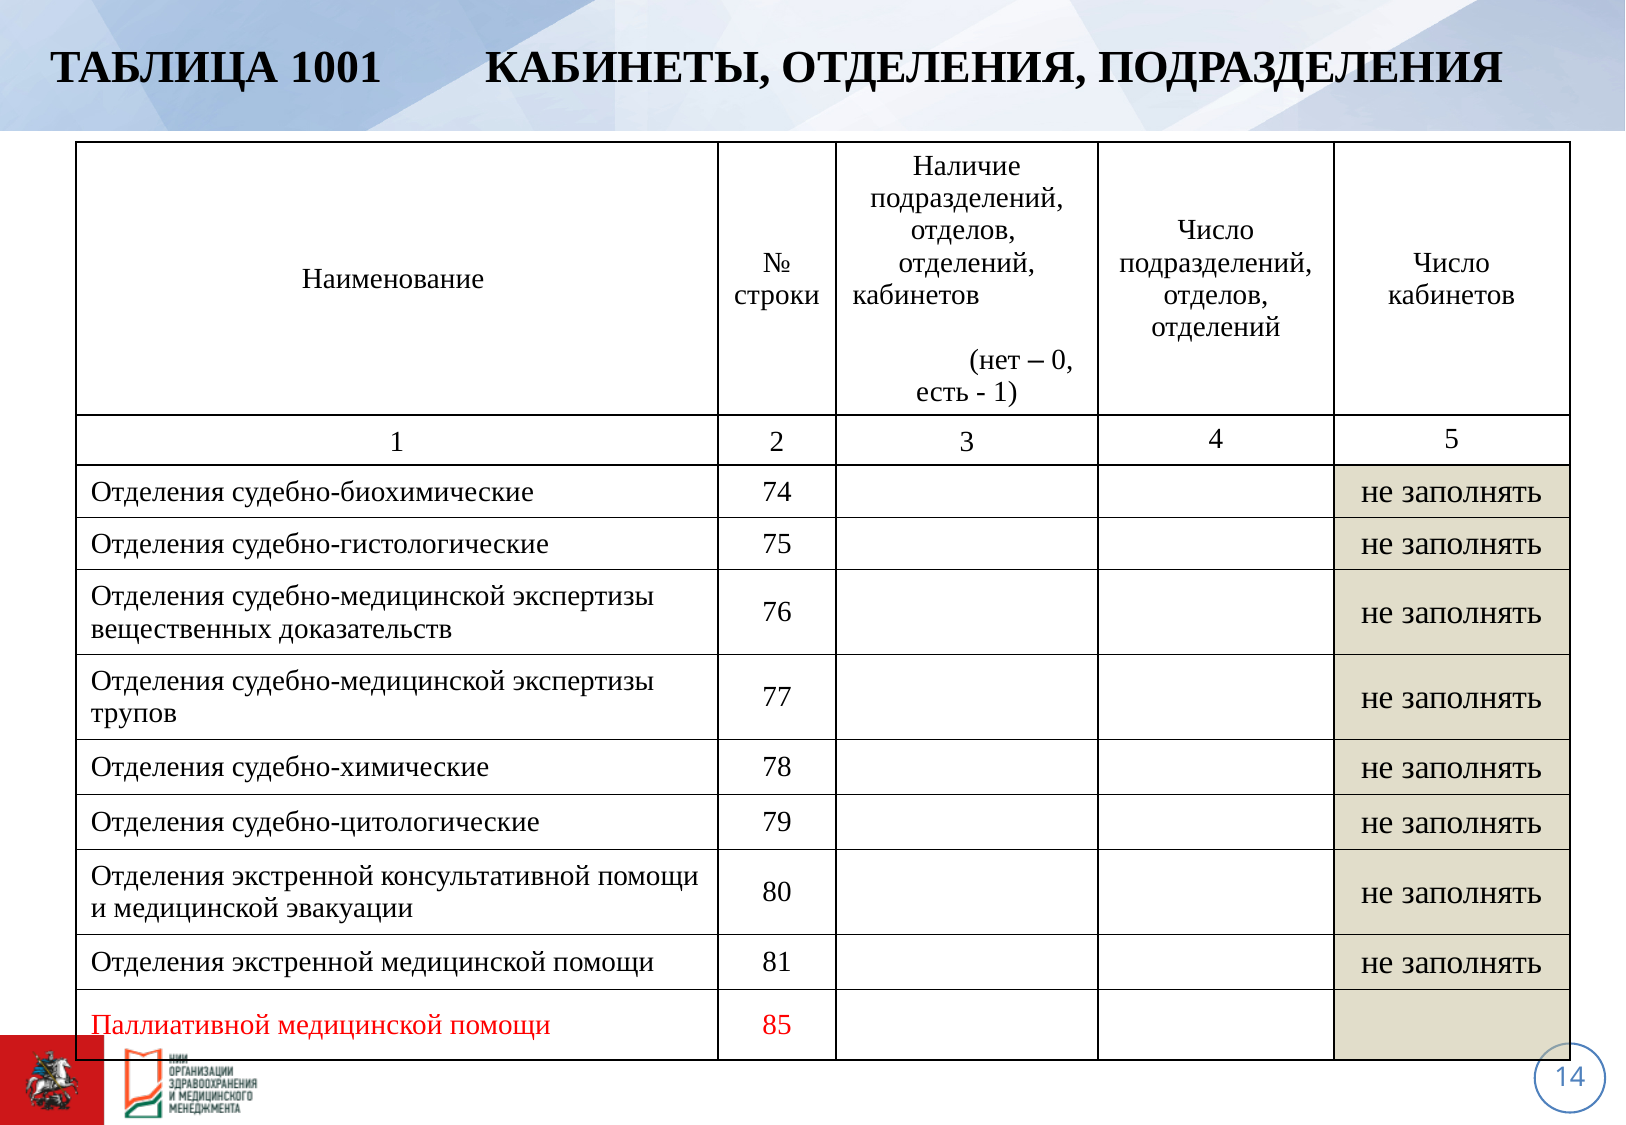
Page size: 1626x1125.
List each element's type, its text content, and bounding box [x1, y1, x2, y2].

table_cell 77 [719, 655, 835, 739]
table_cell 76 [719, 570, 835, 654]
picture [0, 0, 1625, 131]
table_cell [1099, 740, 1333, 794]
table_cell 75 [719, 518, 835, 569]
table_cell не заполнять [1335, 655, 1569, 739]
table_cell Отделения судебно-медицинской экспертизы вещественных доказательств [77, 570, 717, 654]
table_cell Отделения судебно-медицинской экспертизы трупов [77, 655, 717, 739]
table_cell Отделения экстренной медицинской помощи [77, 935, 717, 989]
table_cell [837, 570, 1097, 654]
table_cell 2 [719, 416, 835, 464]
table_cell [837, 740, 1097, 794]
table_cell не заполнять [1335, 466, 1569, 517]
table_cell не заполнять [1335, 850, 1569, 934]
table_cell [1099, 466, 1333, 517]
table_cell 1 [77, 416, 717, 464]
table_cell 5 [1335, 416, 1569, 464]
table_header Число кабинетов [1335, 143, 1569, 414]
table_cell 74 [719, 466, 835, 517]
table_header № строки [719, 143, 835, 414]
table_cell не заполнять [1335, 570, 1569, 654]
title Таблица 1001 Кабинеты, отделения, подразделения [50, 0, 1593, 129]
table_header Число подразделений, отделов, отделений [1099, 143, 1333, 414]
table_cell не заполнять [1335, 740, 1569, 794]
table_cell Паллиативной медицинской помощи [77, 990, 717, 1059]
table_cell [1099, 570, 1333, 654]
table_cell не заполнять [1335, 795, 1569, 849]
table_cell Отделения судебно-цитологические [77, 795, 717, 849]
table_cell [837, 935, 1097, 989]
table_cell [1099, 935, 1333, 989]
table_cell [837, 795, 1097, 849]
table_cell Отделения судебно-гистологические [77, 518, 717, 569]
table_cell 4 [1099, 416, 1333, 464]
table_cell 80 [719, 850, 835, 934]
table_cell [837, 990, 1097, 1059]
table_cell 81 [719, 935, 835, 989]
table_cell [1099, 850, 1333, 934]
table_cell Отделения экстренной консультативной помощи и медицинской эвакуации [77, 850, 717, 934]
table_cell не заполнять [1335, 935, 1569, 989]
table_header Наличие подразделений, отделов, отделений, кабинетов (нет – 0, есть - 1) [837, 143, 1097, 414]
table_cell [1099, 518, 1333, 569]
table_cell [837, 466, 1097, 517]
table_cell 85 [719, 990, 835, 1059]
table_cell [1099, 990, 1333, 1059]
table_cell Отделения судебно-биохимические [77, 466, 717, 517]
table_cell 3 [837, 416, 1097, 464]
table_cell [1099, 655, 1333, 739]
table_cell не заполнять [1335, 518, 1569, 569]
table_cell 78 [719, 740, 835, 794]
table_cell [837, 850, 1097, 934]
table_cell [1099, 795, 1333, 849]
table_cell [1335, 990, 1569, 1059]
table_cell Отделения судебно-химические [77, 740, 717, 794]
table_cell 79 [719, 795, 835, 849]
table_header Наименование [77, 143, 717, 414]
table_cell [837, 655, 1097, 739]
table_cell [837, 518, 1097, 569]
